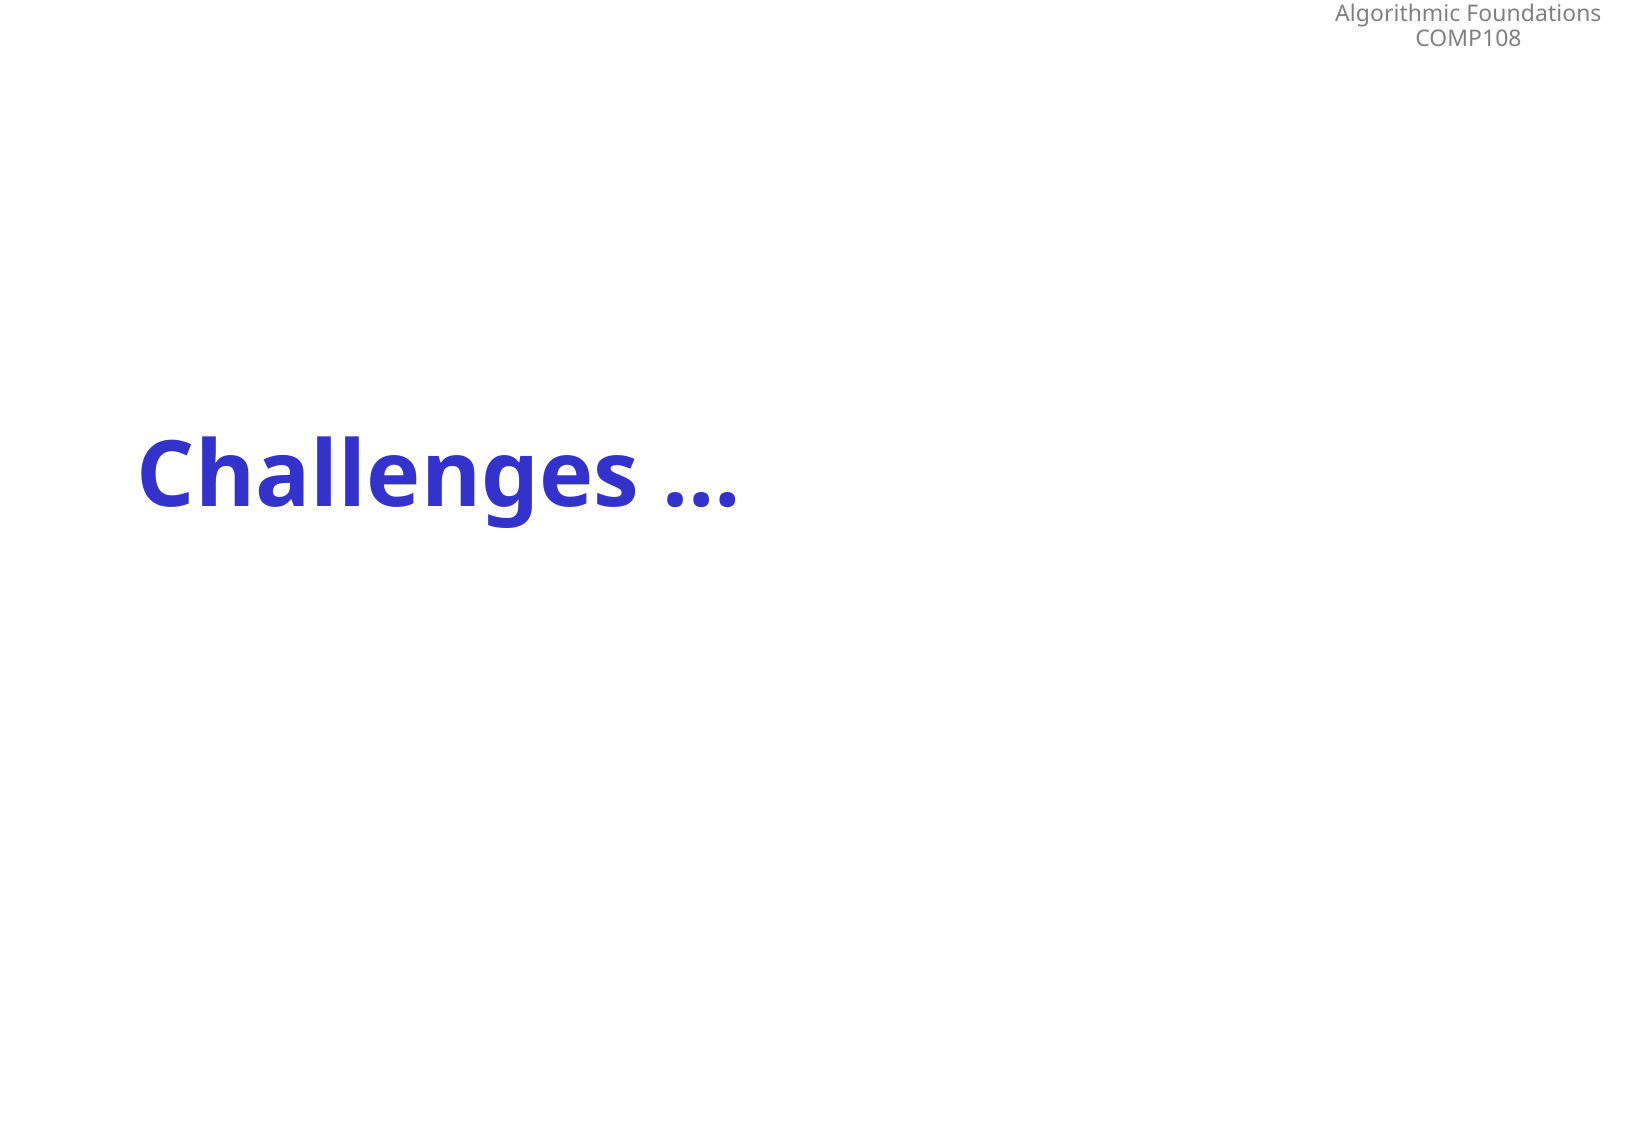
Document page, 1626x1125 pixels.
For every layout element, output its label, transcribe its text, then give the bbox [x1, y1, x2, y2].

title Challenges … [121, 349, 1504, 591]
